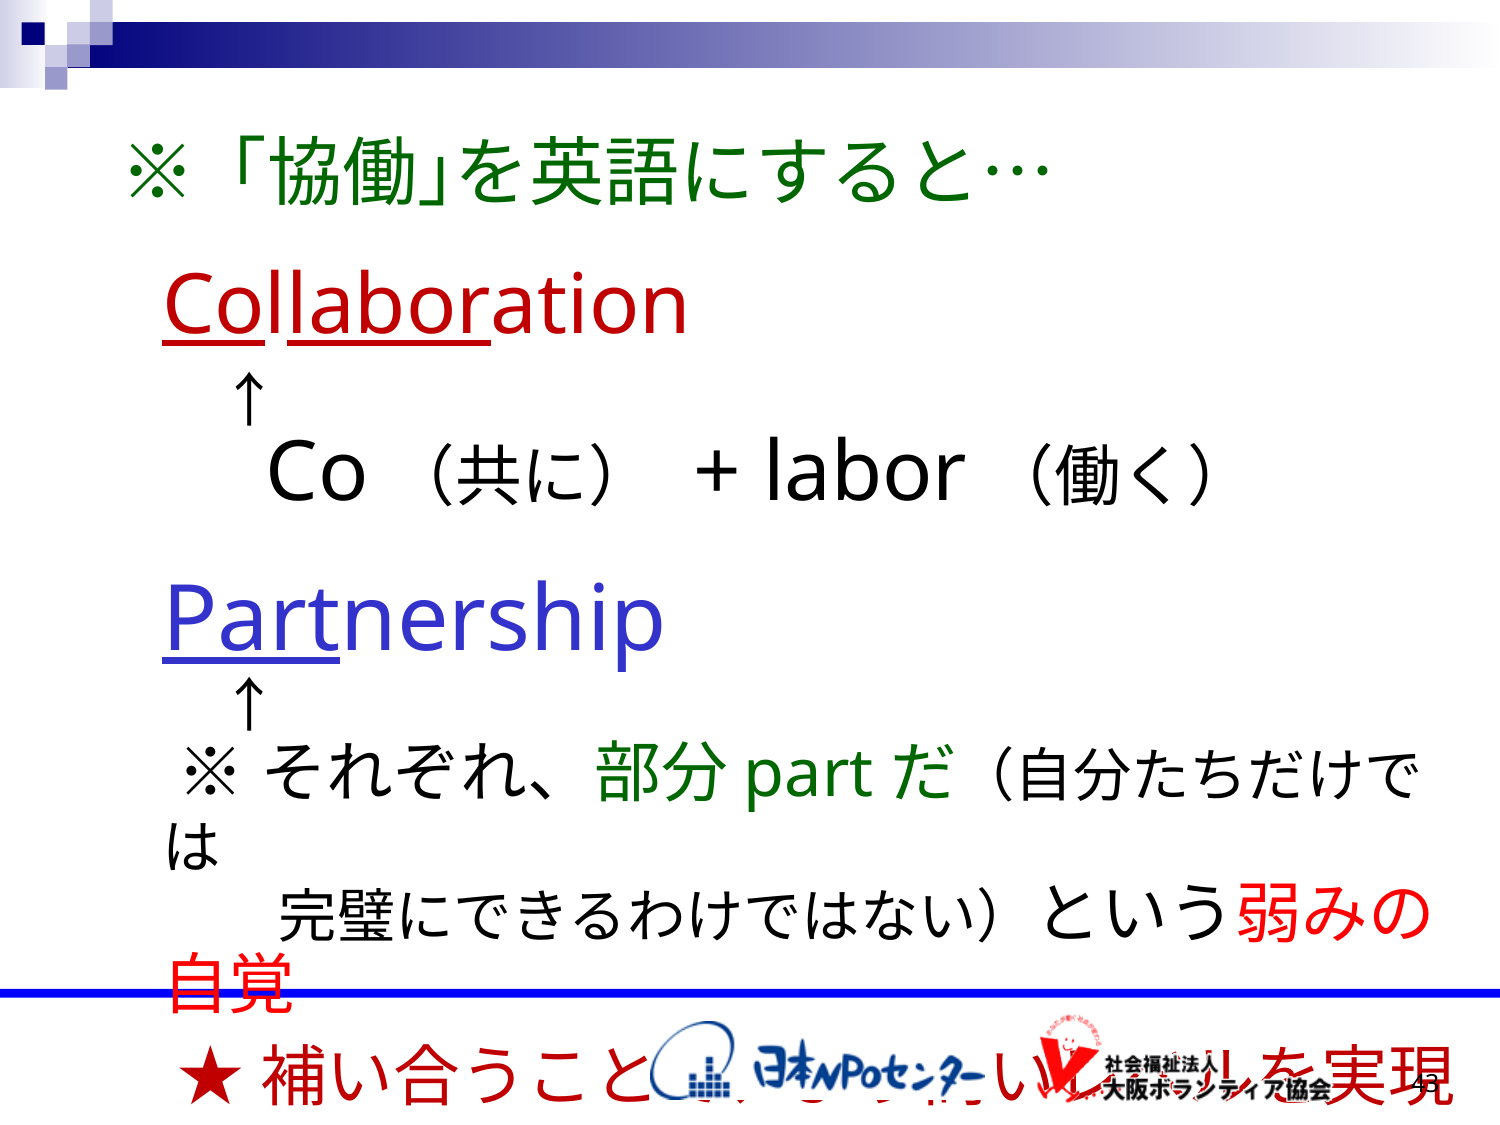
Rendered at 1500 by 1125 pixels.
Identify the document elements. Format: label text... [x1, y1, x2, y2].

text_box Collaboration ↑ Co（共に） + labor（働く） [147, 259, 1483, 525]
text_box ※ ｢協働｣を英語にすると… [105, 117, 1220, 223]
slide_number 43 [1341, 1033, 1455, 1109]
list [1031, 1013, 1337, 1106]
picture [649, 1021, 985, 1100]
text_box Partnership ↑ ※それぞれ、部分partだ（自分たちだけでは 完璧にできるわけではない）という弱みの自覚 ★補い合うことで、より高いレベルを実現する [147, 551, 1483, 1125]
